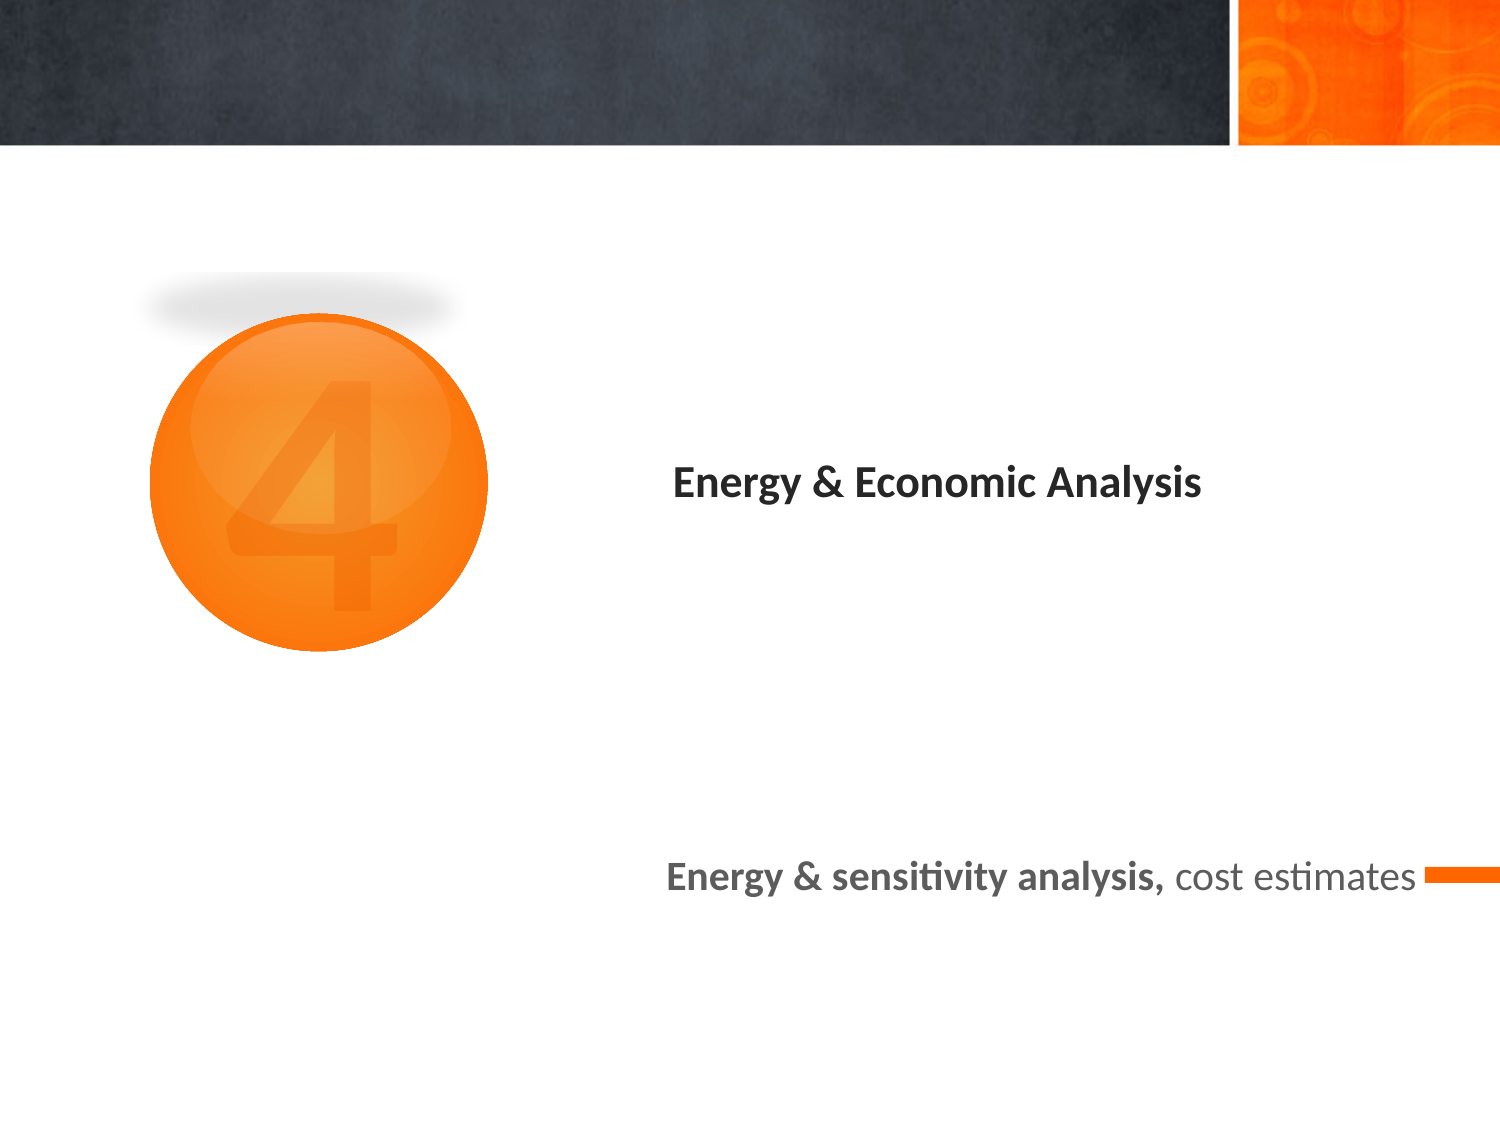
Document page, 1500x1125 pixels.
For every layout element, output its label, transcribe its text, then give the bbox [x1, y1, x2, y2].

text_box [99, 62, 1400, 179]
text_box [50, 187, 1368, 1034]
text_box Energy & sensitivity analysis, cost estimates [123, 841, 1432, 907]
picture [0, 0, 1500, 1125]
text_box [149, 249, 1351, 695]
text_box [1423, 865, 1500, 885]
